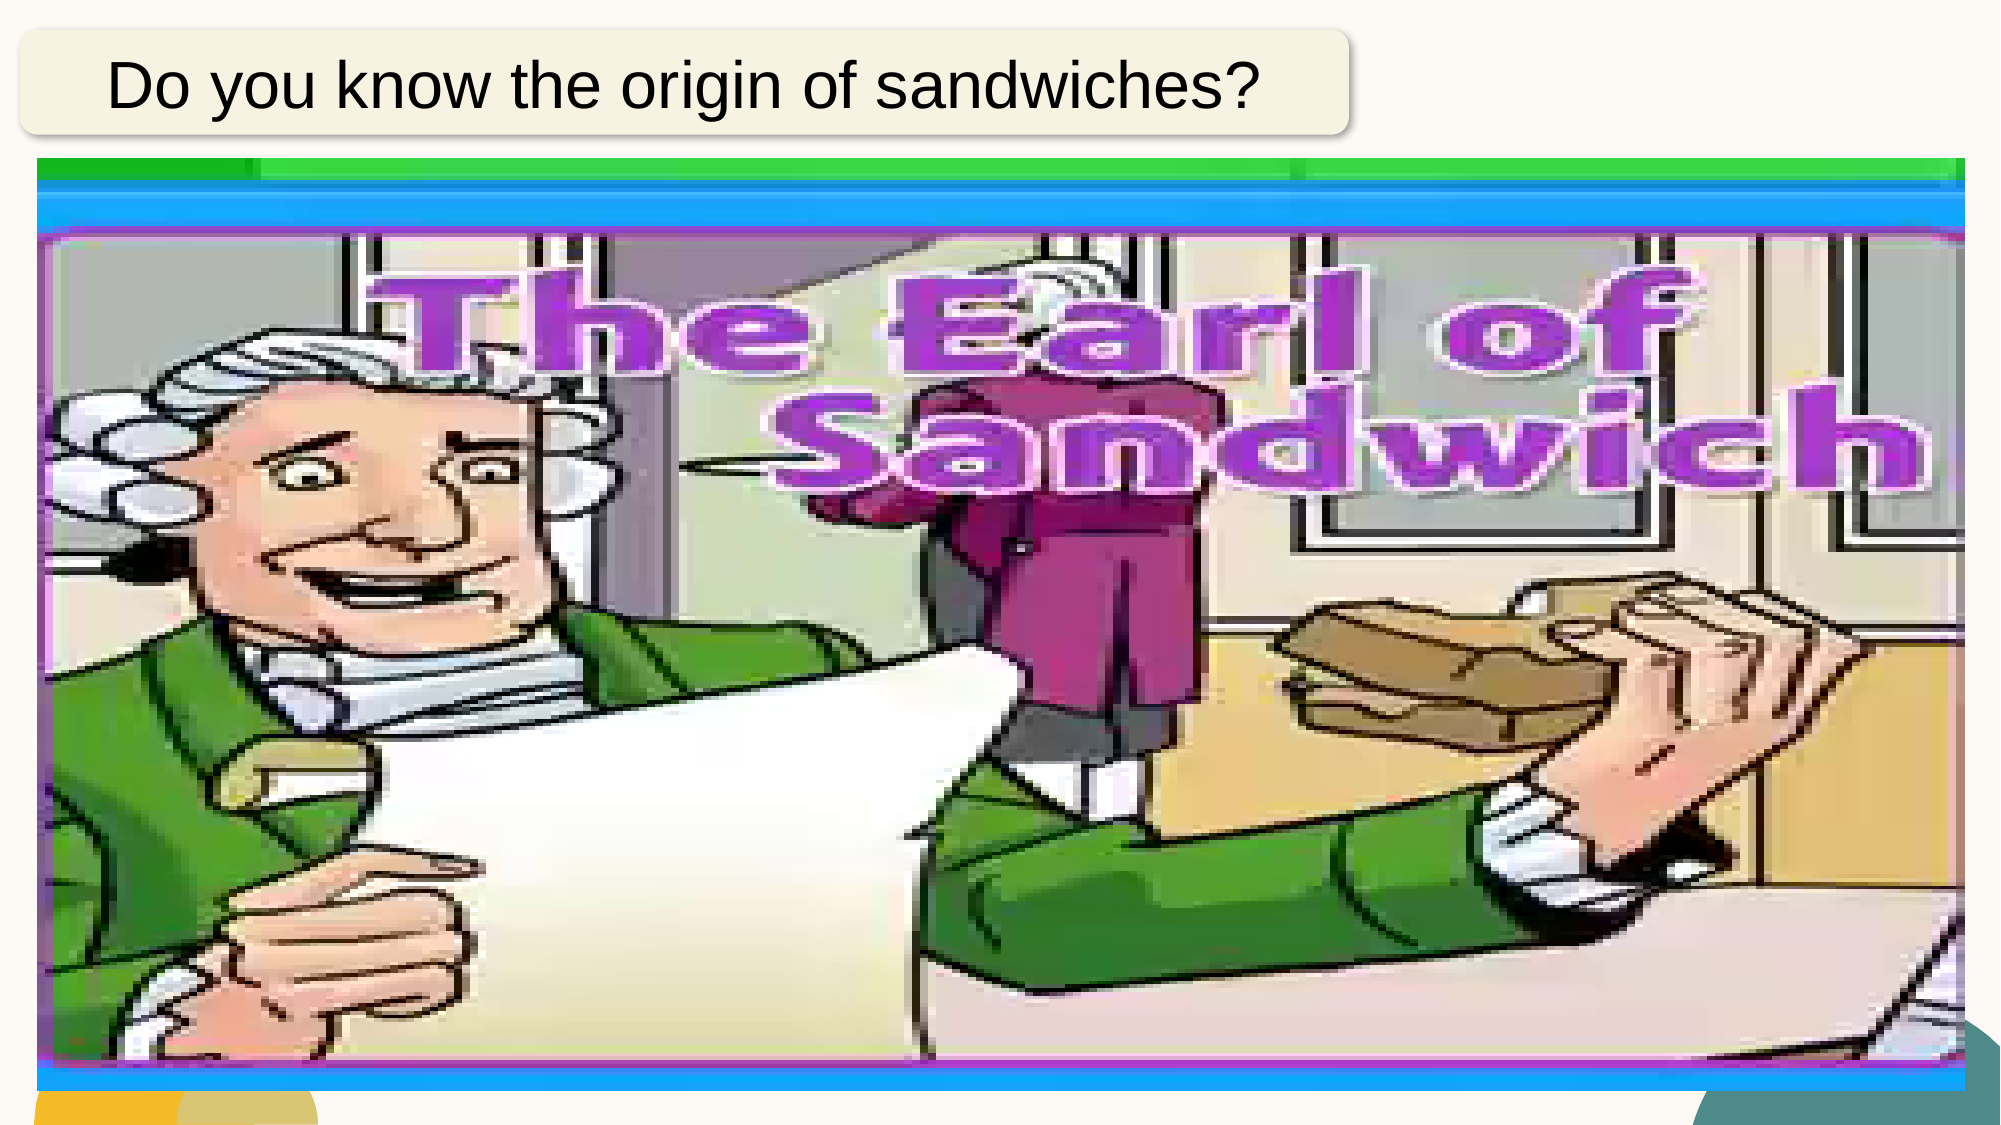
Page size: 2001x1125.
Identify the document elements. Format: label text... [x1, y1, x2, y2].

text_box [36, 157, 1966, 1092]
text_box Do you know the origin of sandwiches? [19, 29, 1349, 135]
